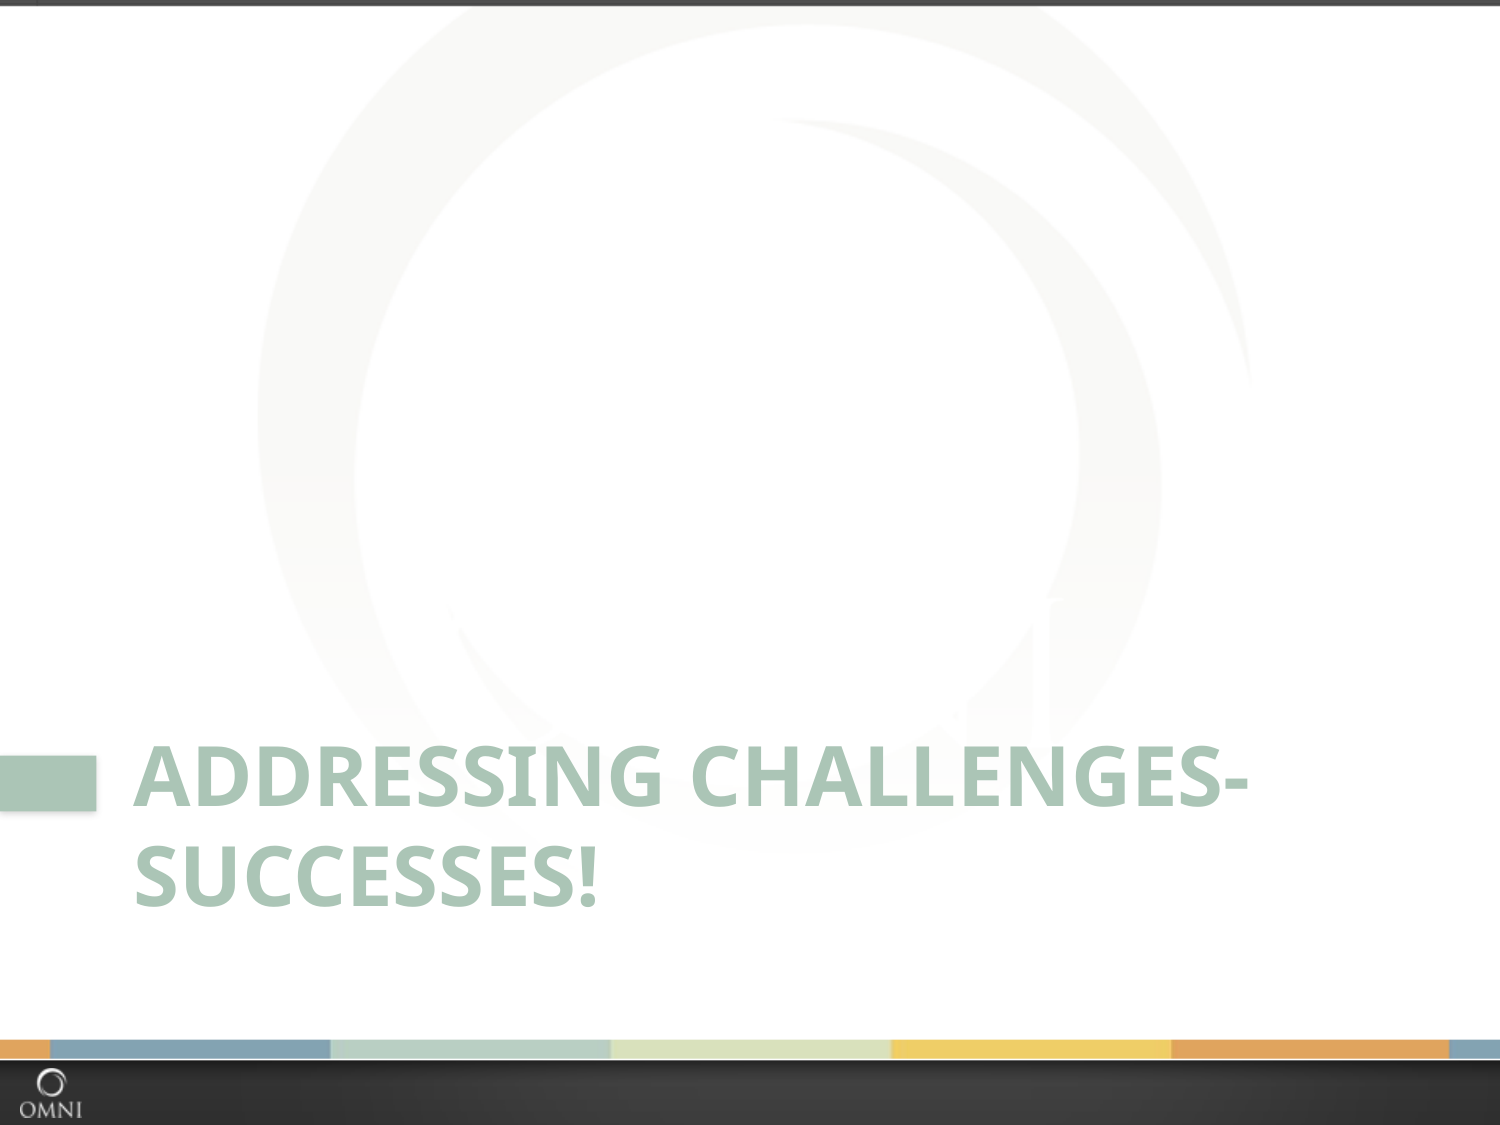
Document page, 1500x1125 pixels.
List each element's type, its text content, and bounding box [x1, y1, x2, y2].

title Addressing challenges-successes! [118, 715, 1471, 963]
picture [0, 0, 1500, 1125]
